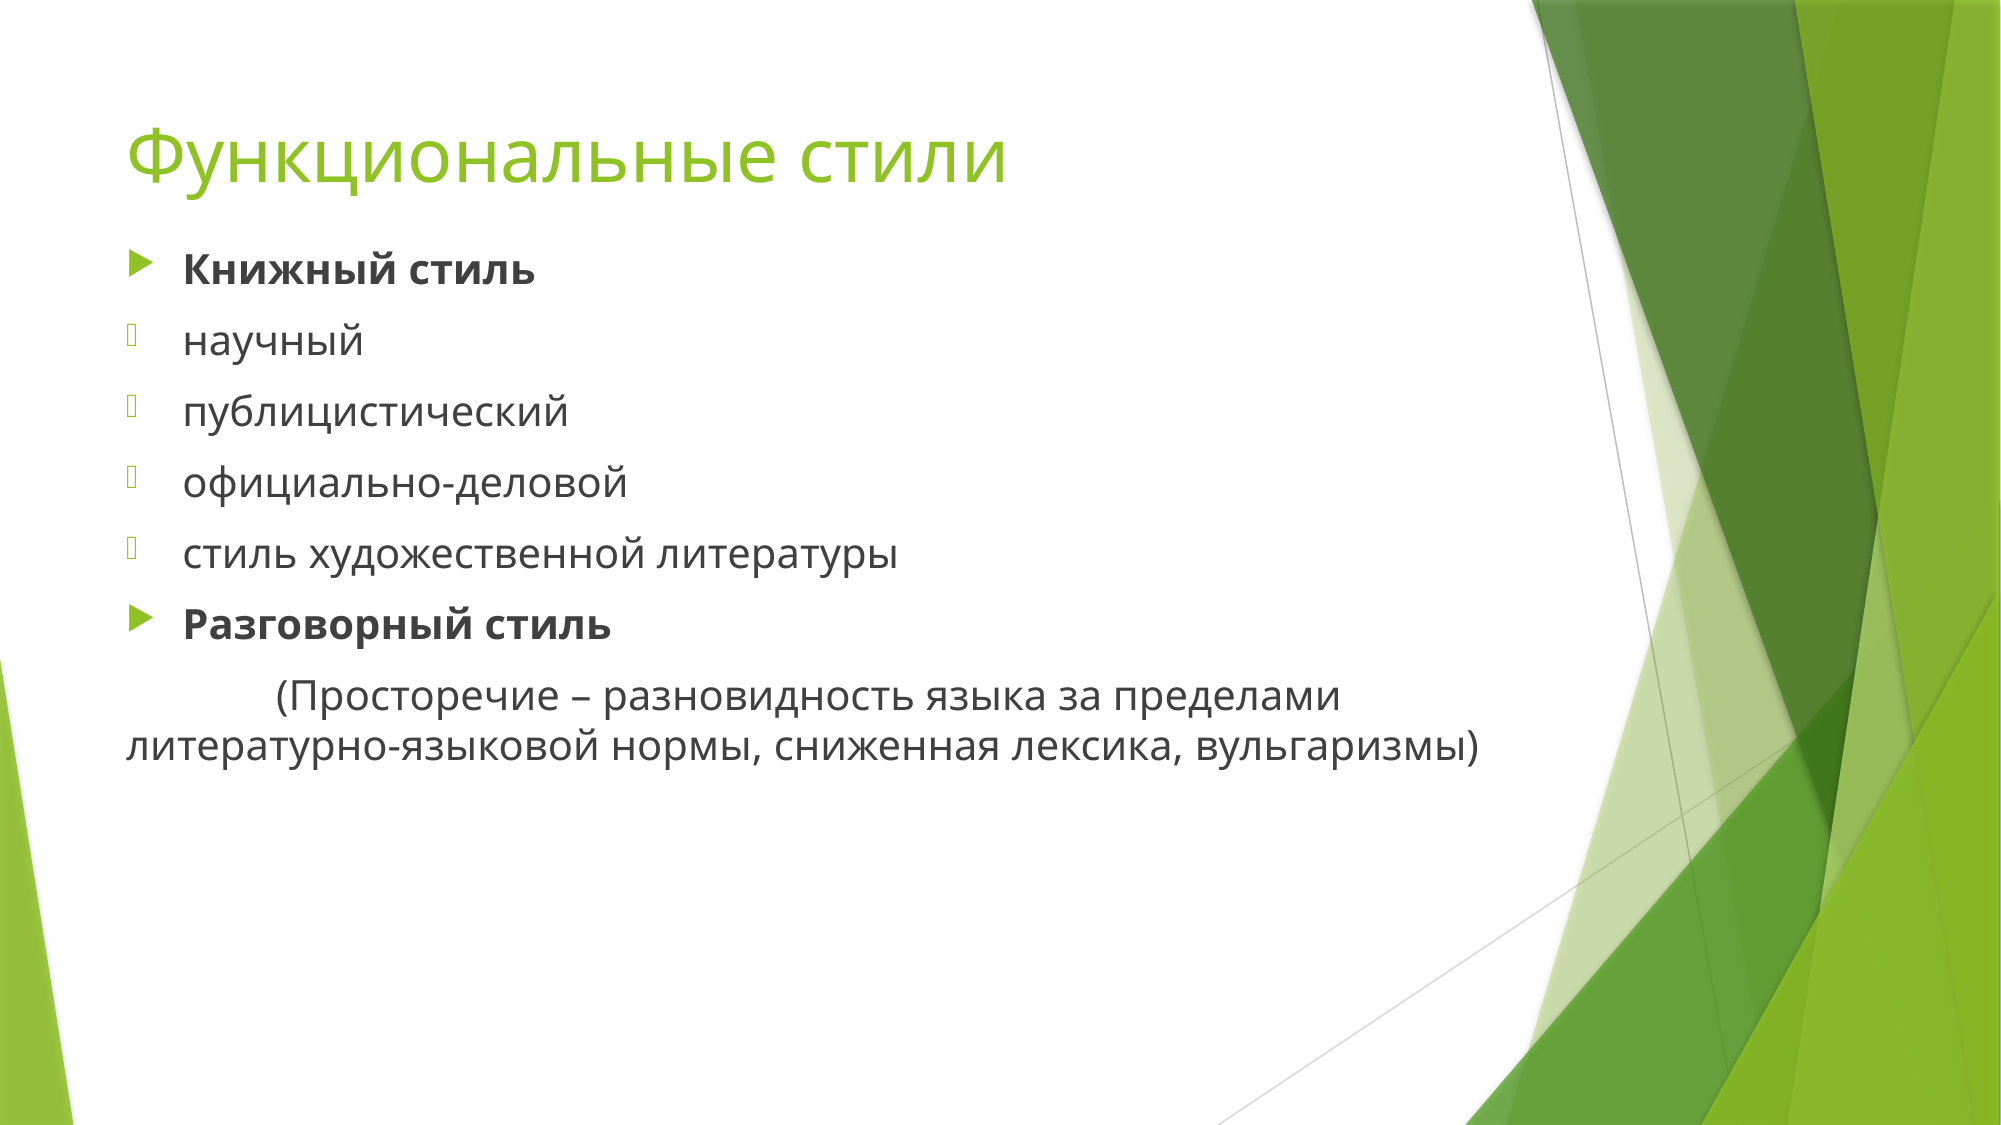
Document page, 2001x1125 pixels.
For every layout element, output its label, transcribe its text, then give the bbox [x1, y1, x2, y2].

list Книжный стиль научный публицистический официально-деловой стиль художественной литературы Разговорный стиль (Просторечие – разновидность языка за пределами литературно-языковой нормы, сниженная лексика, вульгаризмы) [111, 235, 1522, 992]
title Функциональные стили [111, 99, 1522, 235]
